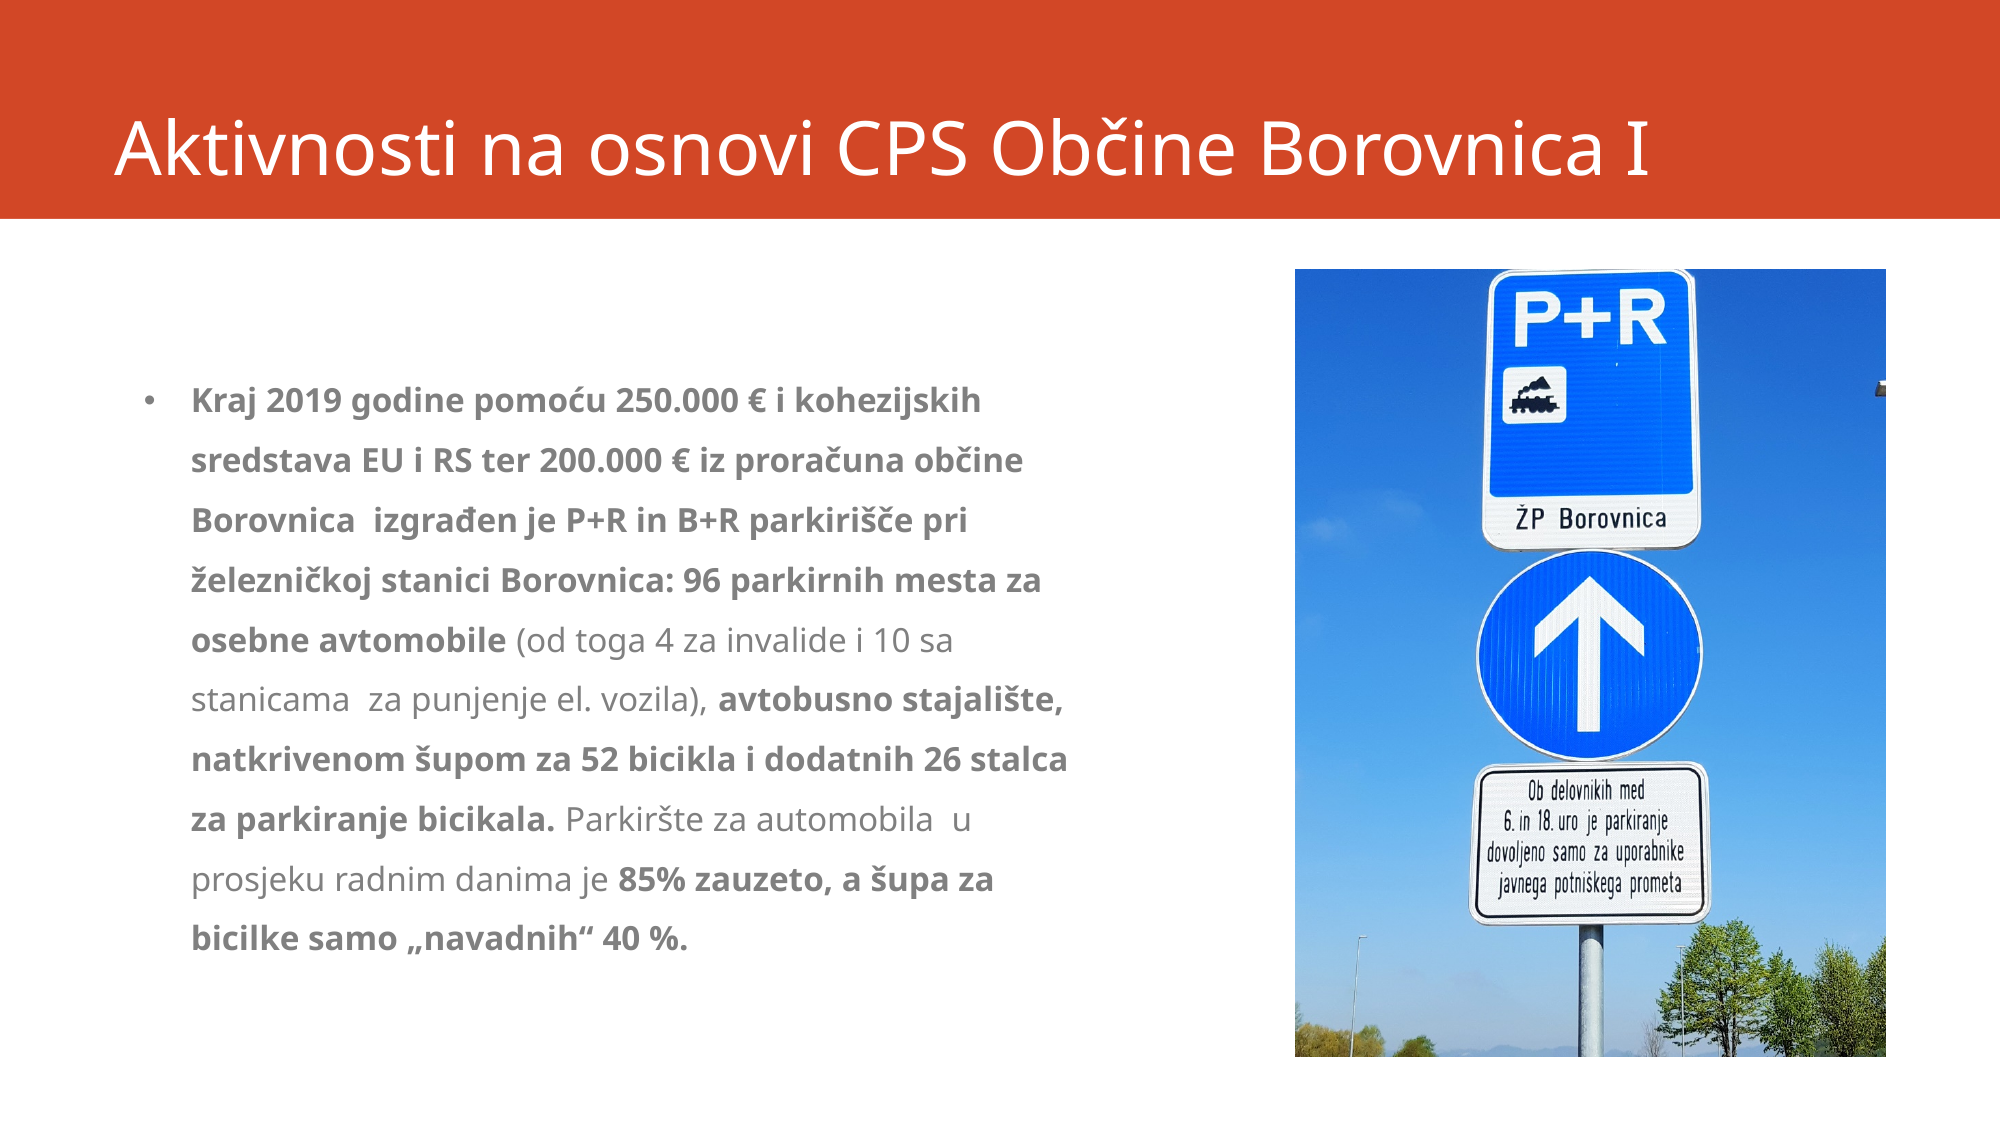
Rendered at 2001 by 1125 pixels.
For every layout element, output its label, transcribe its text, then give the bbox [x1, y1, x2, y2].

title Aktivnosti na osnovi CPS Občine Borovnica I [99, 0, 1863, 199]
list Kraj 2019 godine pomoću 250.000 € i kohezijskih sredstava EU i RS ter 200.000 € iz proračuna občine Borovnica izgrađen je P+R in B+R parkirišče pri železničkoj stanici Borovnica: 96 parkirnih mesta za osebne avtomobile (od toga 4 za invalide i 10 sa stanicama za punjenje el. vozila), avtobusno stajalište, natkrivenom šupom za 52 bicikla i dodatnih 26 stalca za parkiranje bicikala. Parkiršte za automobila u prosjeku radnim danima je 85% zauzeto, a šupa za bicilke samo „navadnih“ 40 %. [129, 352, 1114, 1125]
picture [1295, 269, 1886, 1057]
